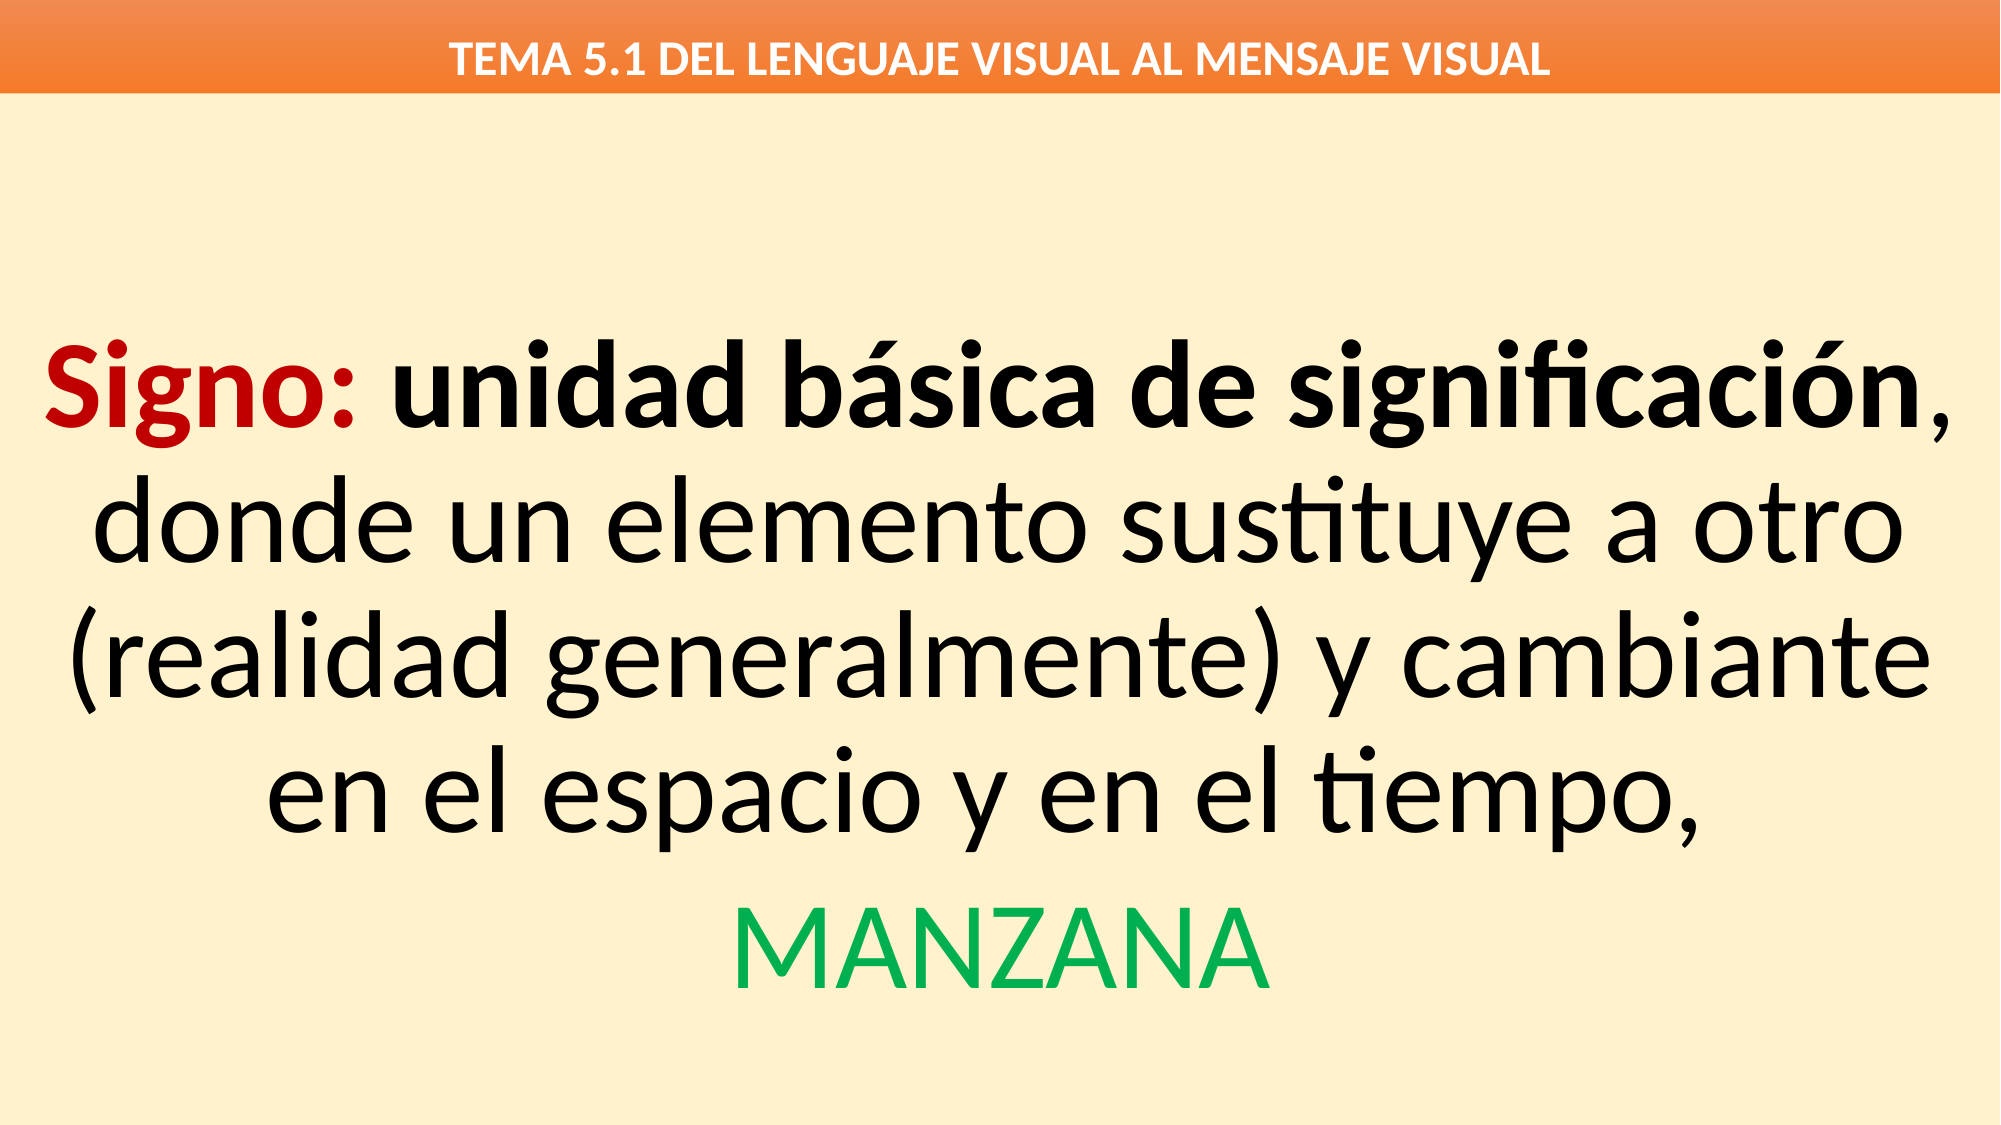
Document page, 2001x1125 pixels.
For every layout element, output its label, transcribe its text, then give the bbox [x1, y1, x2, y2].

title TEMA 5.1 DEL LENGUAJE VISUAL AL MENSAJE VISUAL [0, 0, 2000, 93]
subtitle Signo: unidad básica de significación, donde un elemento sustituye a otro (realidad generalmente) y cambiante en el espacio y en el tiempo, MANZANA [0, 93, 2000, 1125]
